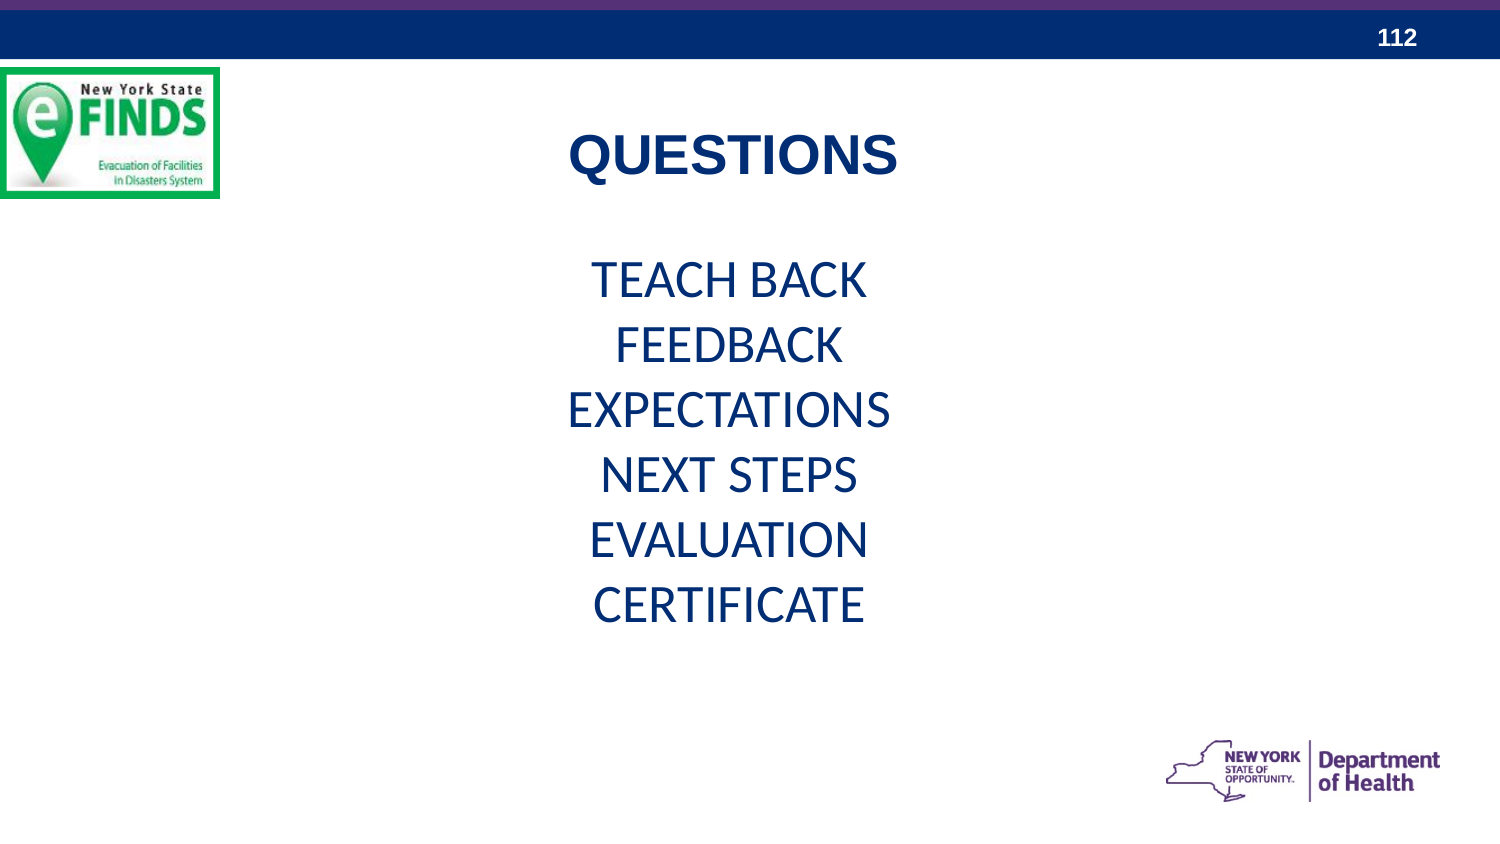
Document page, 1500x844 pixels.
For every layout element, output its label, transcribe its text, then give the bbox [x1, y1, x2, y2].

picture [1166, 740, 1440, 802]
picture [0, 67, 220, 199]
text_box QUESTIONS [373, 110, 1111, 194]
text_box TEACH BACK FEEDBACK EXPECTATIONS NEXT STEPS EVALUATION CERTIFICATE [529, 236, 931, 641]
